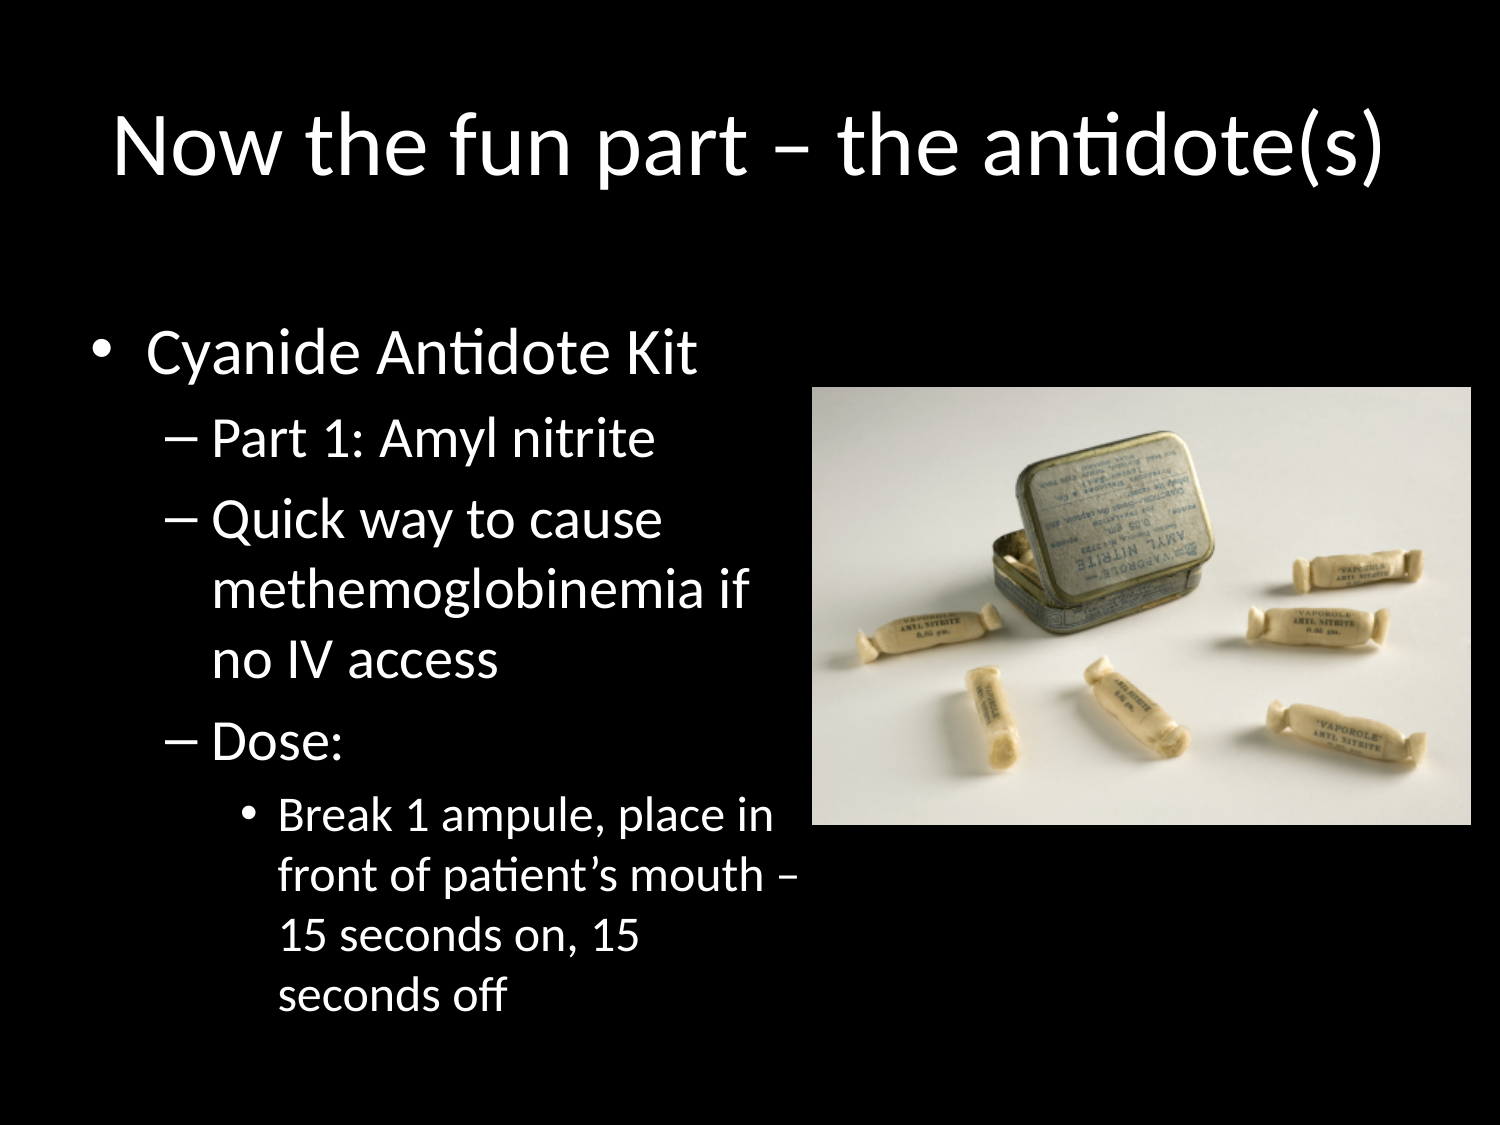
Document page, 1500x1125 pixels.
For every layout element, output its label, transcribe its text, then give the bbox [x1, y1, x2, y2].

title Now the fun part – the antidote(s) [75, 45, 1425, 233]
list Cyanide Antidote Kit Part 1: Amyl nitrite Quick way to cause methemoglobinemia if no IV access Dose: Break 1 ampule, place in front of patient’s mouth – 15 seconds on, 15 seconds off [75, 299, 825, 1043]
picture [812, 387, 1472, 826]
